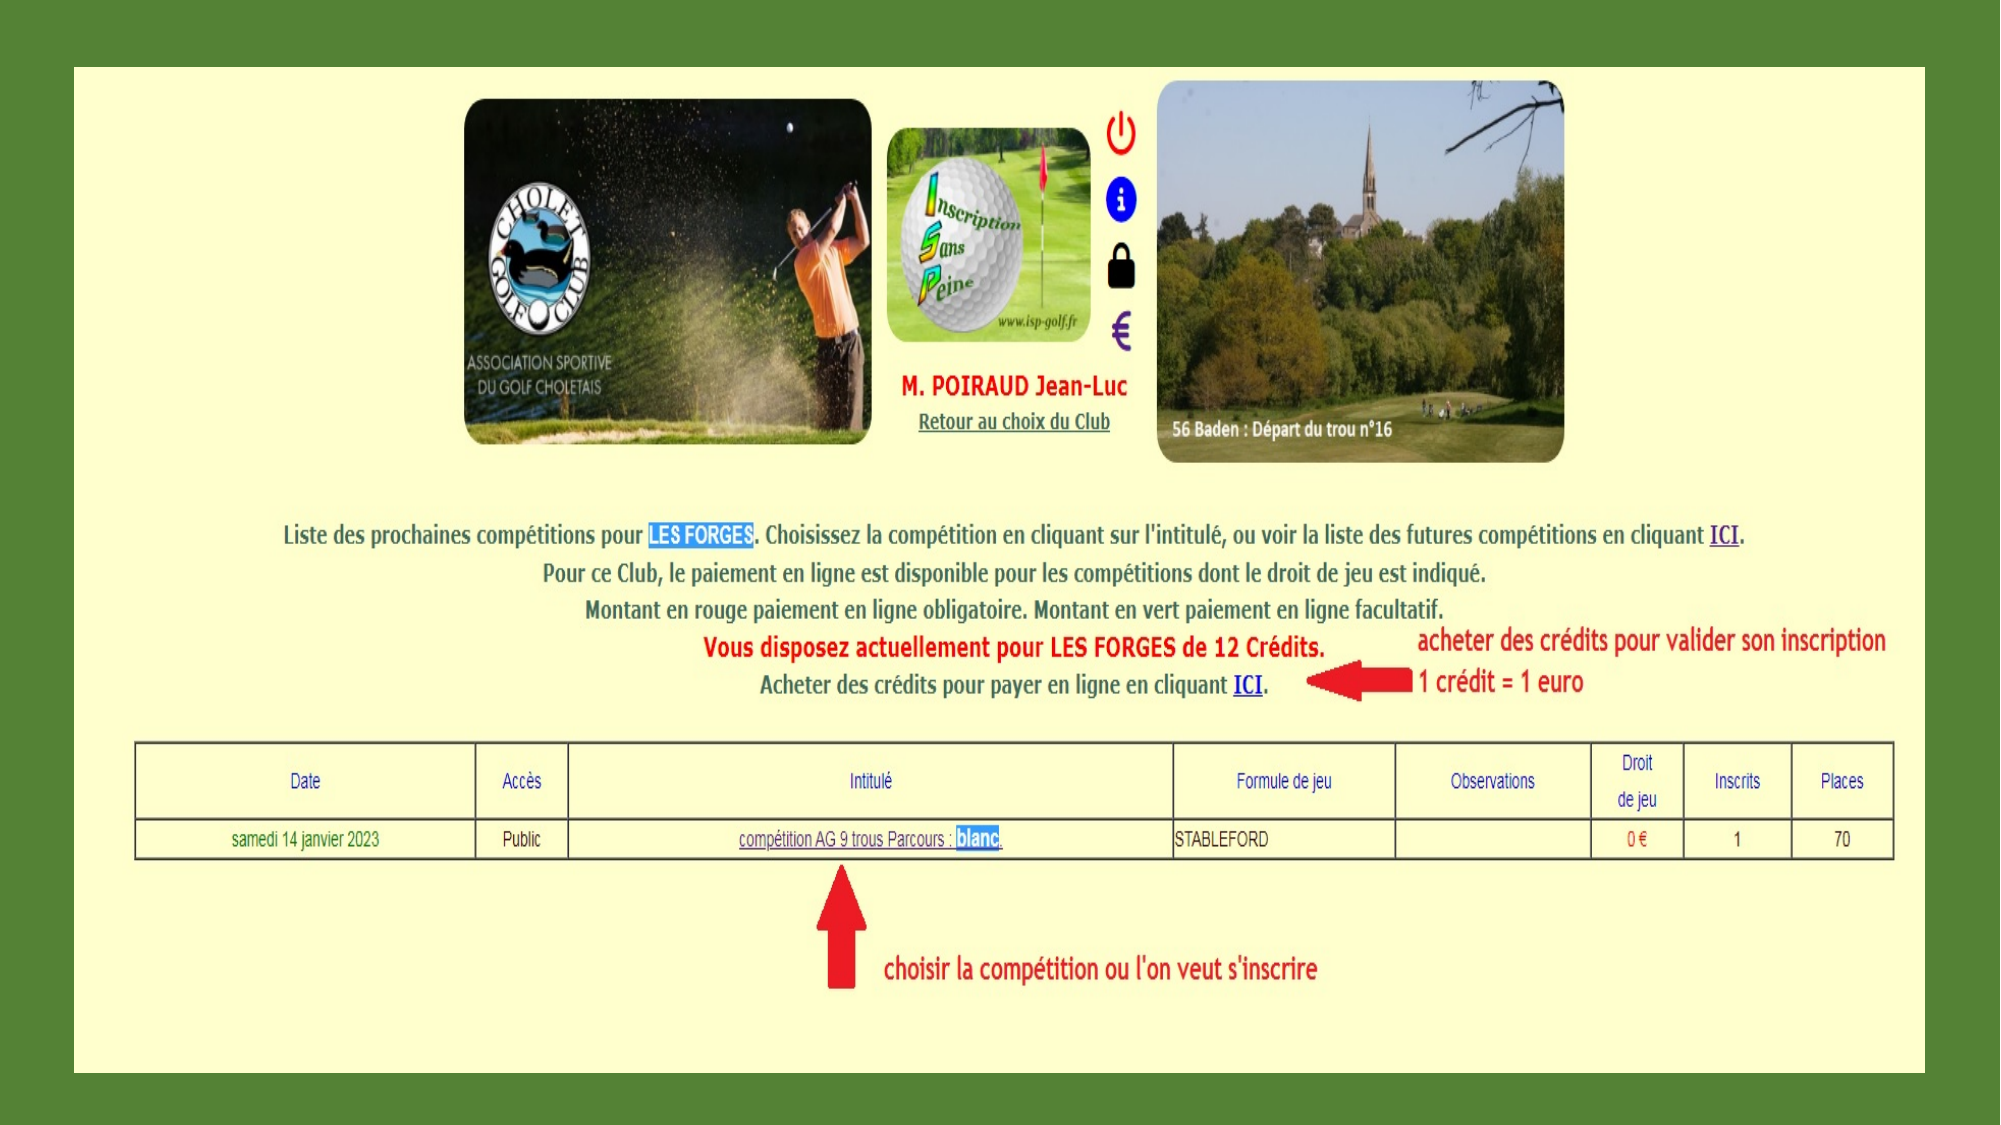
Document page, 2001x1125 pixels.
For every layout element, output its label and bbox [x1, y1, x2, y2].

picture [74, 67, 1925, 1073]
